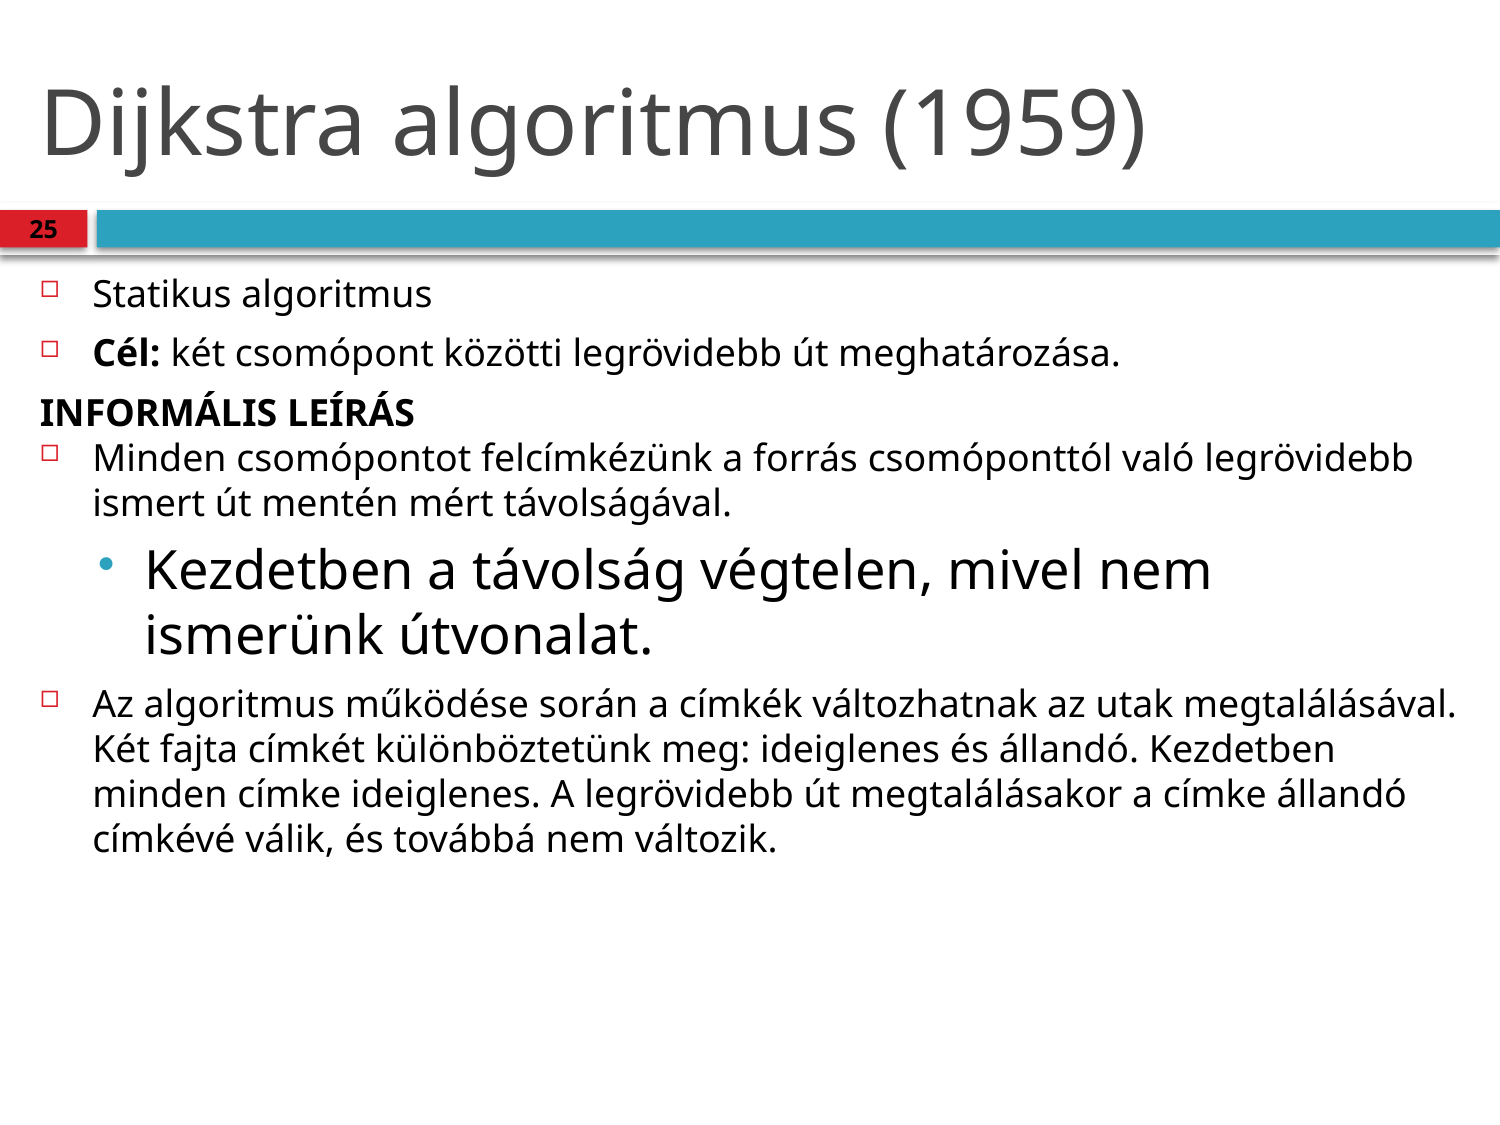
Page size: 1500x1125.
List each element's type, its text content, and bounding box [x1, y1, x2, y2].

slide_number 25 [0, 206, 88, 257]
title Dijkstra algoritmus (1959) [24, 37, 1475, 200]
list Statikus algoritmus Cél: két csomópont közötti legrövidebb út meghatározása. Informális leírás Minden csomópontot felcímkézünk a forrás csomóponttól való legrövidebb ismert út mentén mért távolságával. Kezdetben a távolság végtelen, mivel nem ismerünk útvonalat. Az algoritmus működése során a címkék változhatnak az utak megtalálásával. Két fajta címkét különböztetünk meg: ideiglenes és állandó. Kezdetben minden címke ideiglenes. A legrövidebb út megtalálásakor a címke állandó címkévé válik, és továbbá nem változik. [24, 262, 1475, 1100]
